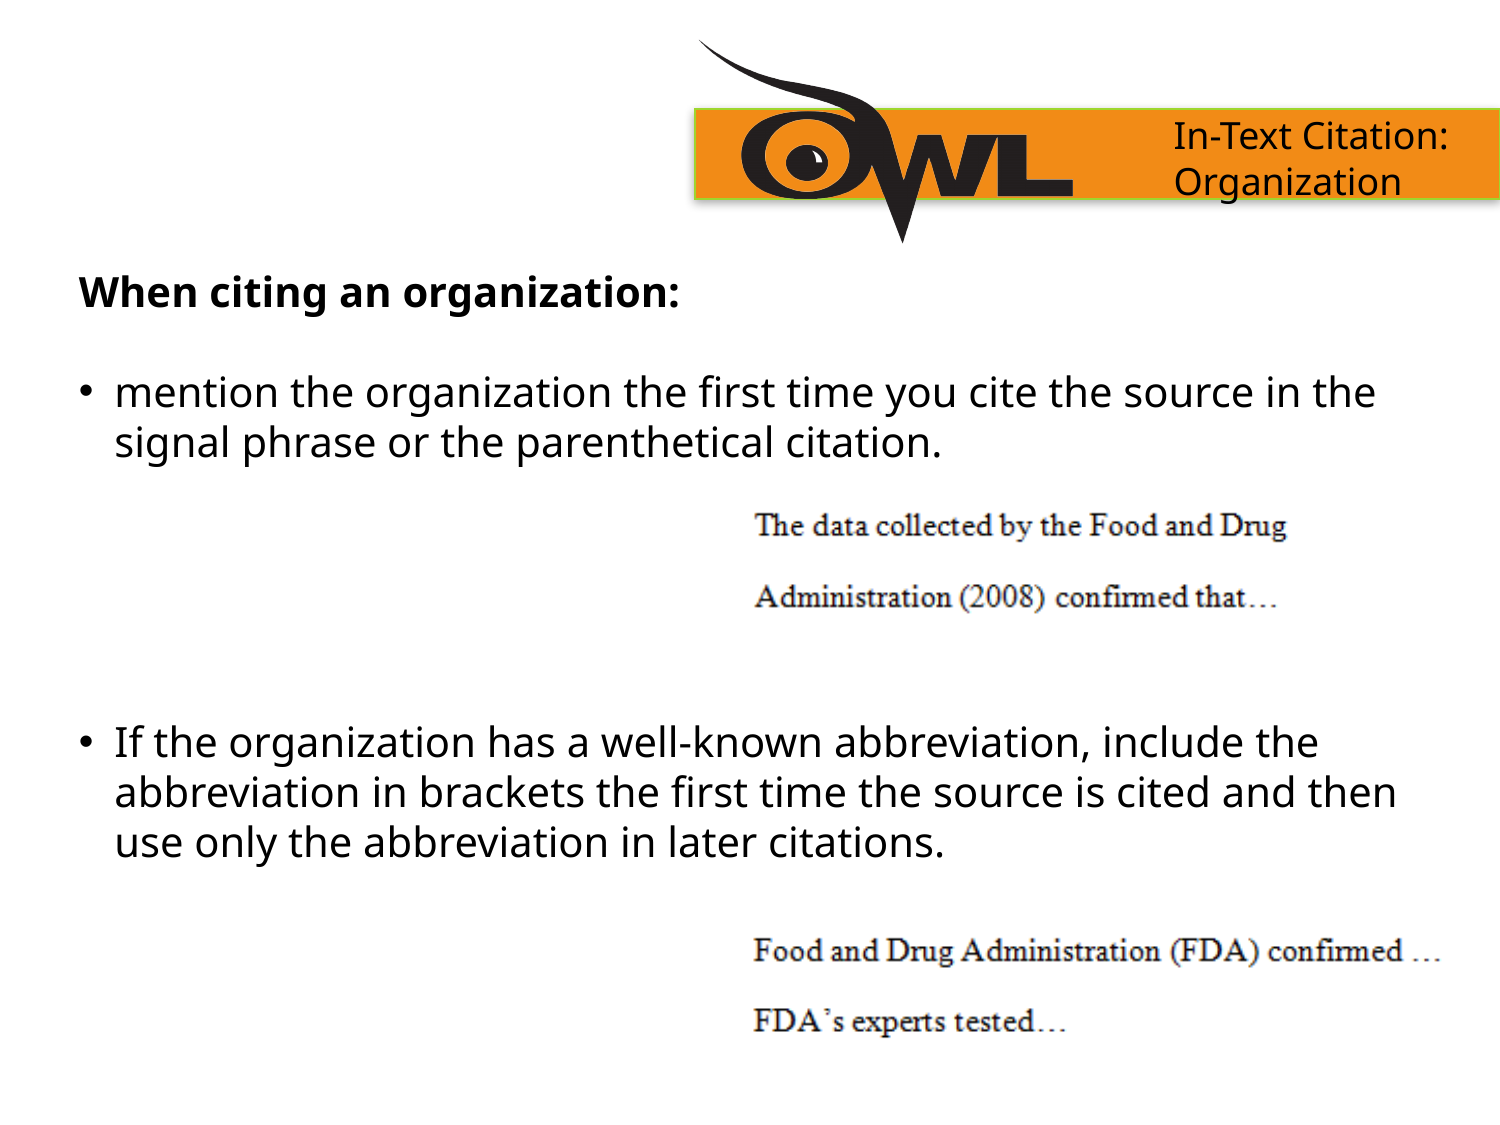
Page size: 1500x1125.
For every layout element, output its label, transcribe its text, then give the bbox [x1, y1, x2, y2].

picture [665, 875, 1476, 1123]
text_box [694, 35, 1500, 245]
text_box When citing an organization: mention the organization the first time you cite the source in the signal phrase or the parenthetical citation. If the organization has a well-known abbreviation, include the abbreviation in brackets the first time the source is cited and then use only the abbreviation in later citations. [64, 258, 1465, 924]
picture [667, 488, 1467, 671]
